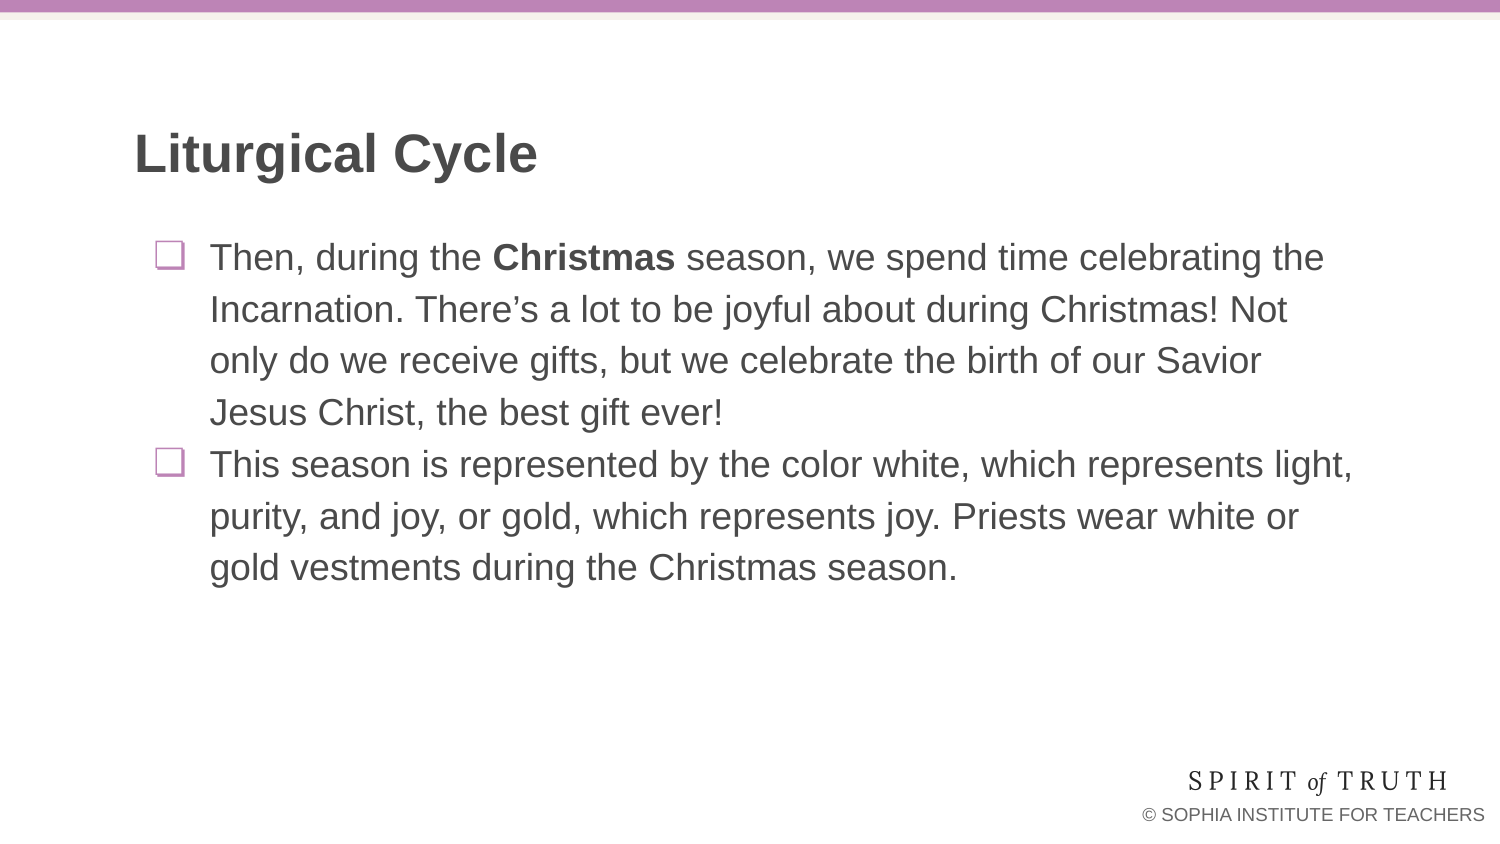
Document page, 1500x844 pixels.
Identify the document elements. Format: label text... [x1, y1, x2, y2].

list Then, during the Christmas season, we spend time celebrating the Incarnation. There’s a lot to be joyful about during Christmas! Not only do we receive gifts, but we celebrate the birth of our Savior Jesus Christ, the best gift ever! This season is represented by the color white, which represents light, purity, and joy, or gold, which represents joy. Priests wear white or gold vestments during the Christmas season. [119, 211, 1381, 755]
title Liturgical Cycle [119, 103, 1381, 192]
picture [1186, 768, 1449, 797]
